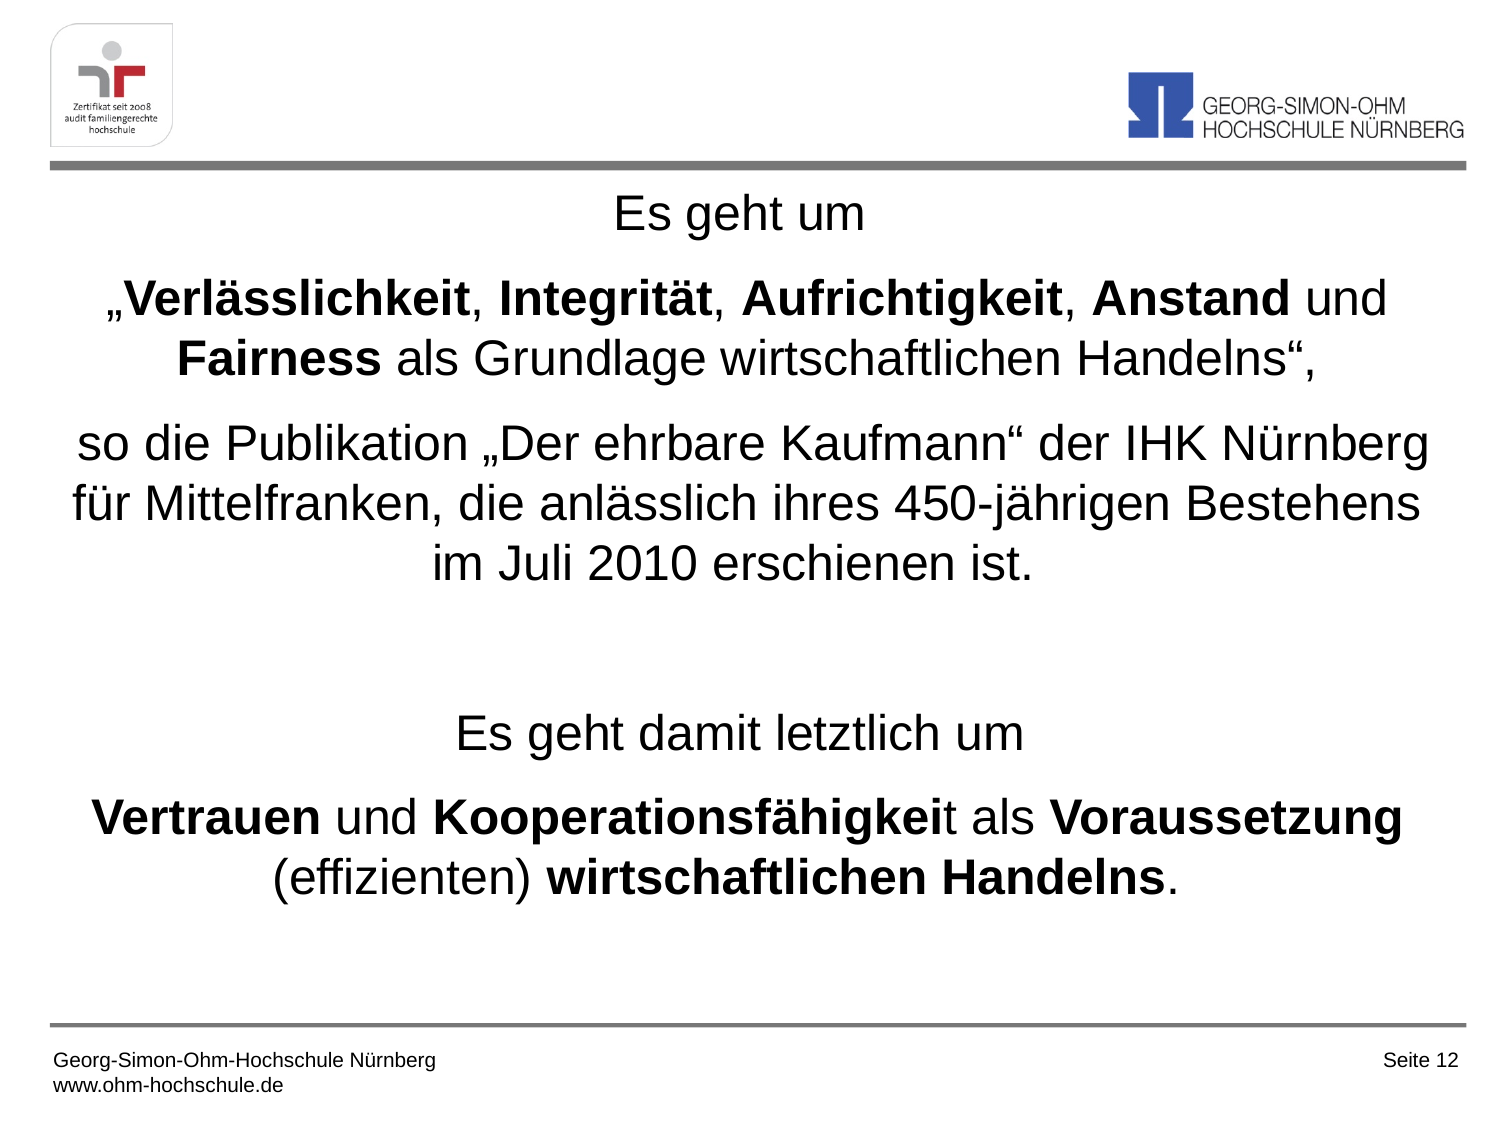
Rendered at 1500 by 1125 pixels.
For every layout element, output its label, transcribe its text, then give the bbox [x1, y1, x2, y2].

picture [50, 23, 173, 147]
slide_number Seite 12 [1340, 1046, 1460, 1077]
list Es geht um „Verlässlichkeit, Integrität, Aufrichtigkeit, Anstand und Fairness als Grundlage wirtschaftlichen Handelns“, so die Publikation „Der ehrbare Kaufmann“ der IHK Nürnberg für Mittelfranken, die anlässlich ihres 450-jährigen Bestehens im Juli 2010 erschienen ist. Es geht damit letztlich um Vertrauen und Kooperationsfähigkeit als Voraussetzung (effizienten) wirtschaftlichen Handelns. [49, 172, 1461, 1000]
footer Georg-Simon-Ohm-Hochschule Nürnberg www.ohm-hochschule.de [52, 1046, 1231, 1107]
picture [1128, 72, 1464, 138]
